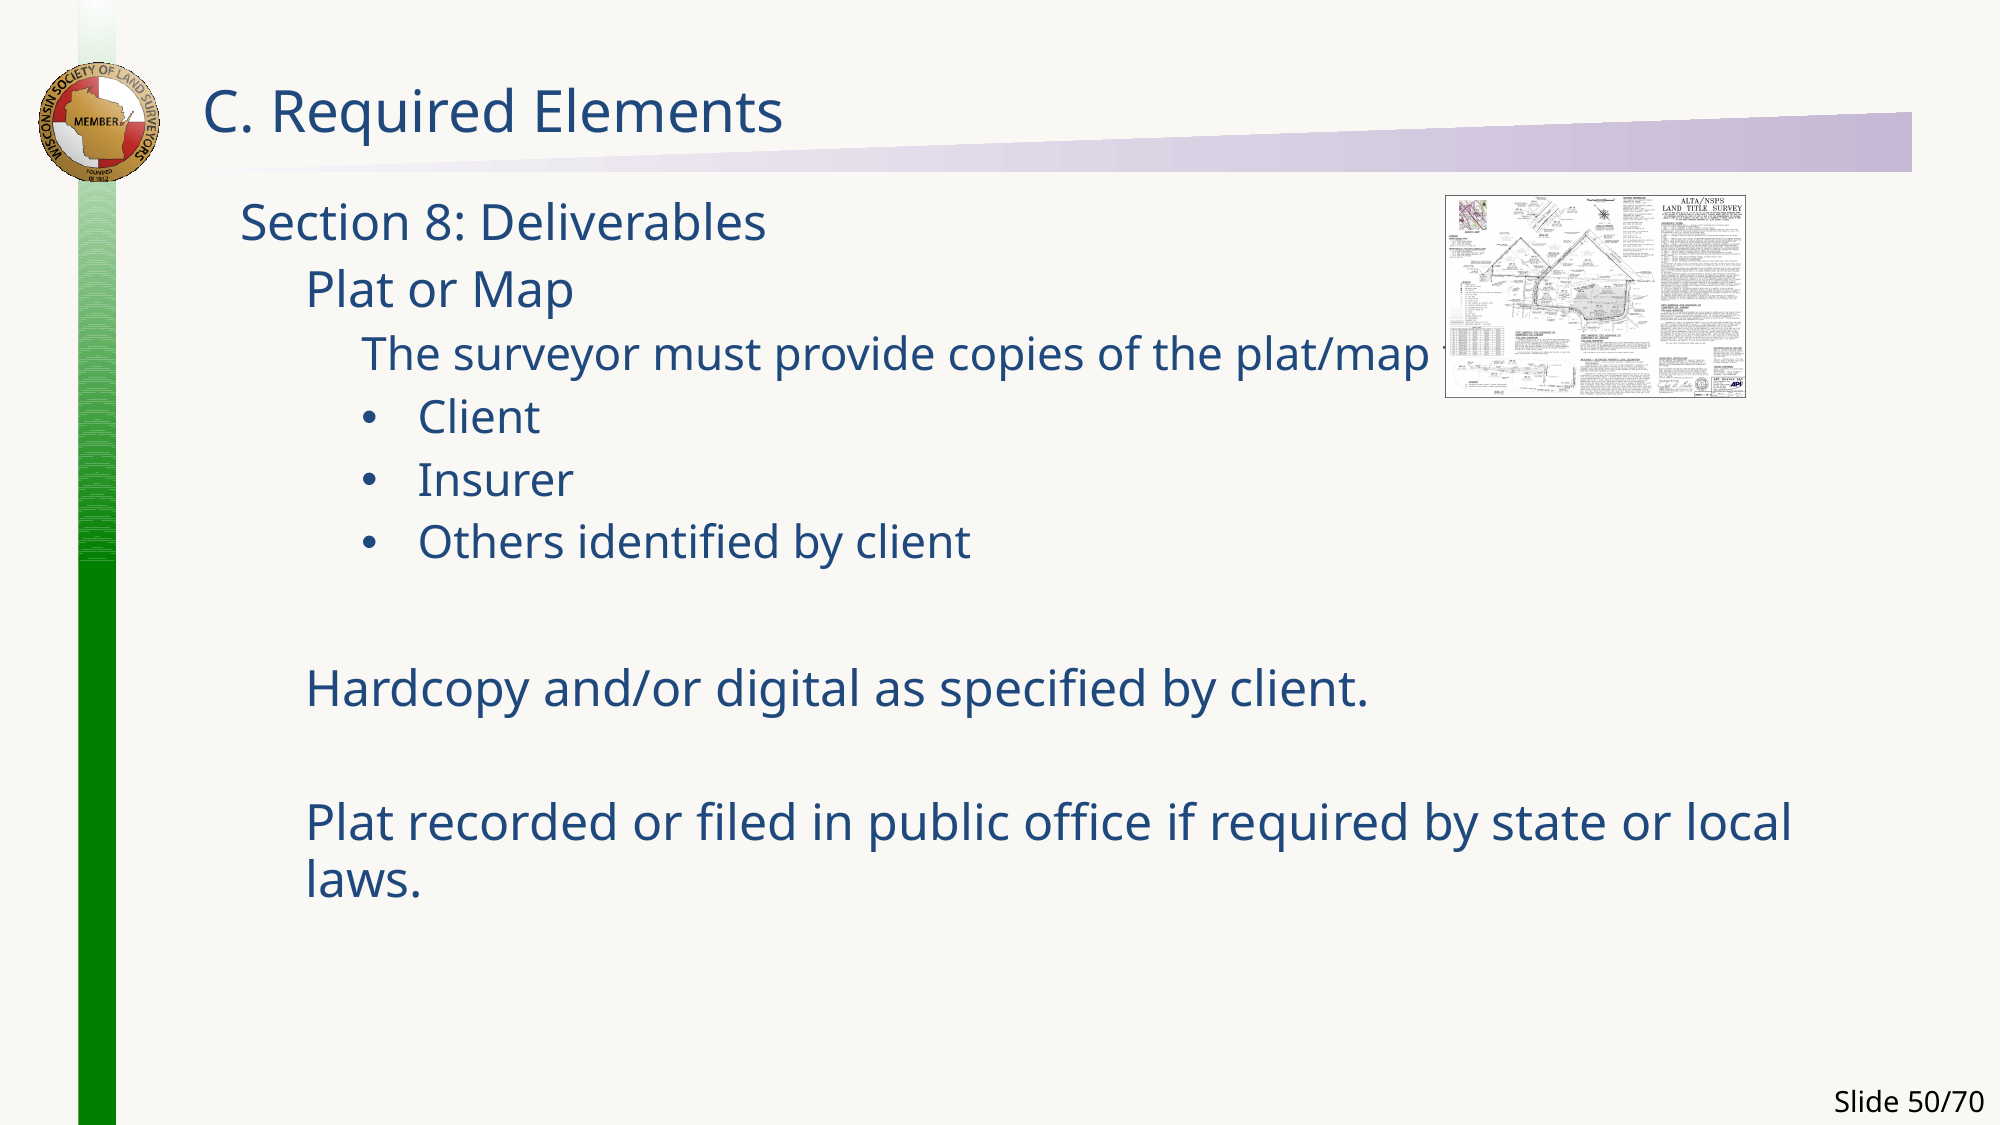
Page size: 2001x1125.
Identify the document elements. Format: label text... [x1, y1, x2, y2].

picture [35, 59, 161, 187]
title C. Required Elements [187, 75, 1763, 165]
picture [1445, 195, 1746, 399]
list Section 8: Deliverables Plat or Map The surveyor must provide copies of the plat/map to: Client Insurer Others identified by client Hardcopy and/or digital as specified by client. Plat recorded or filed in public office if required by state or local laws. [225, 187, 1875, 1050]
